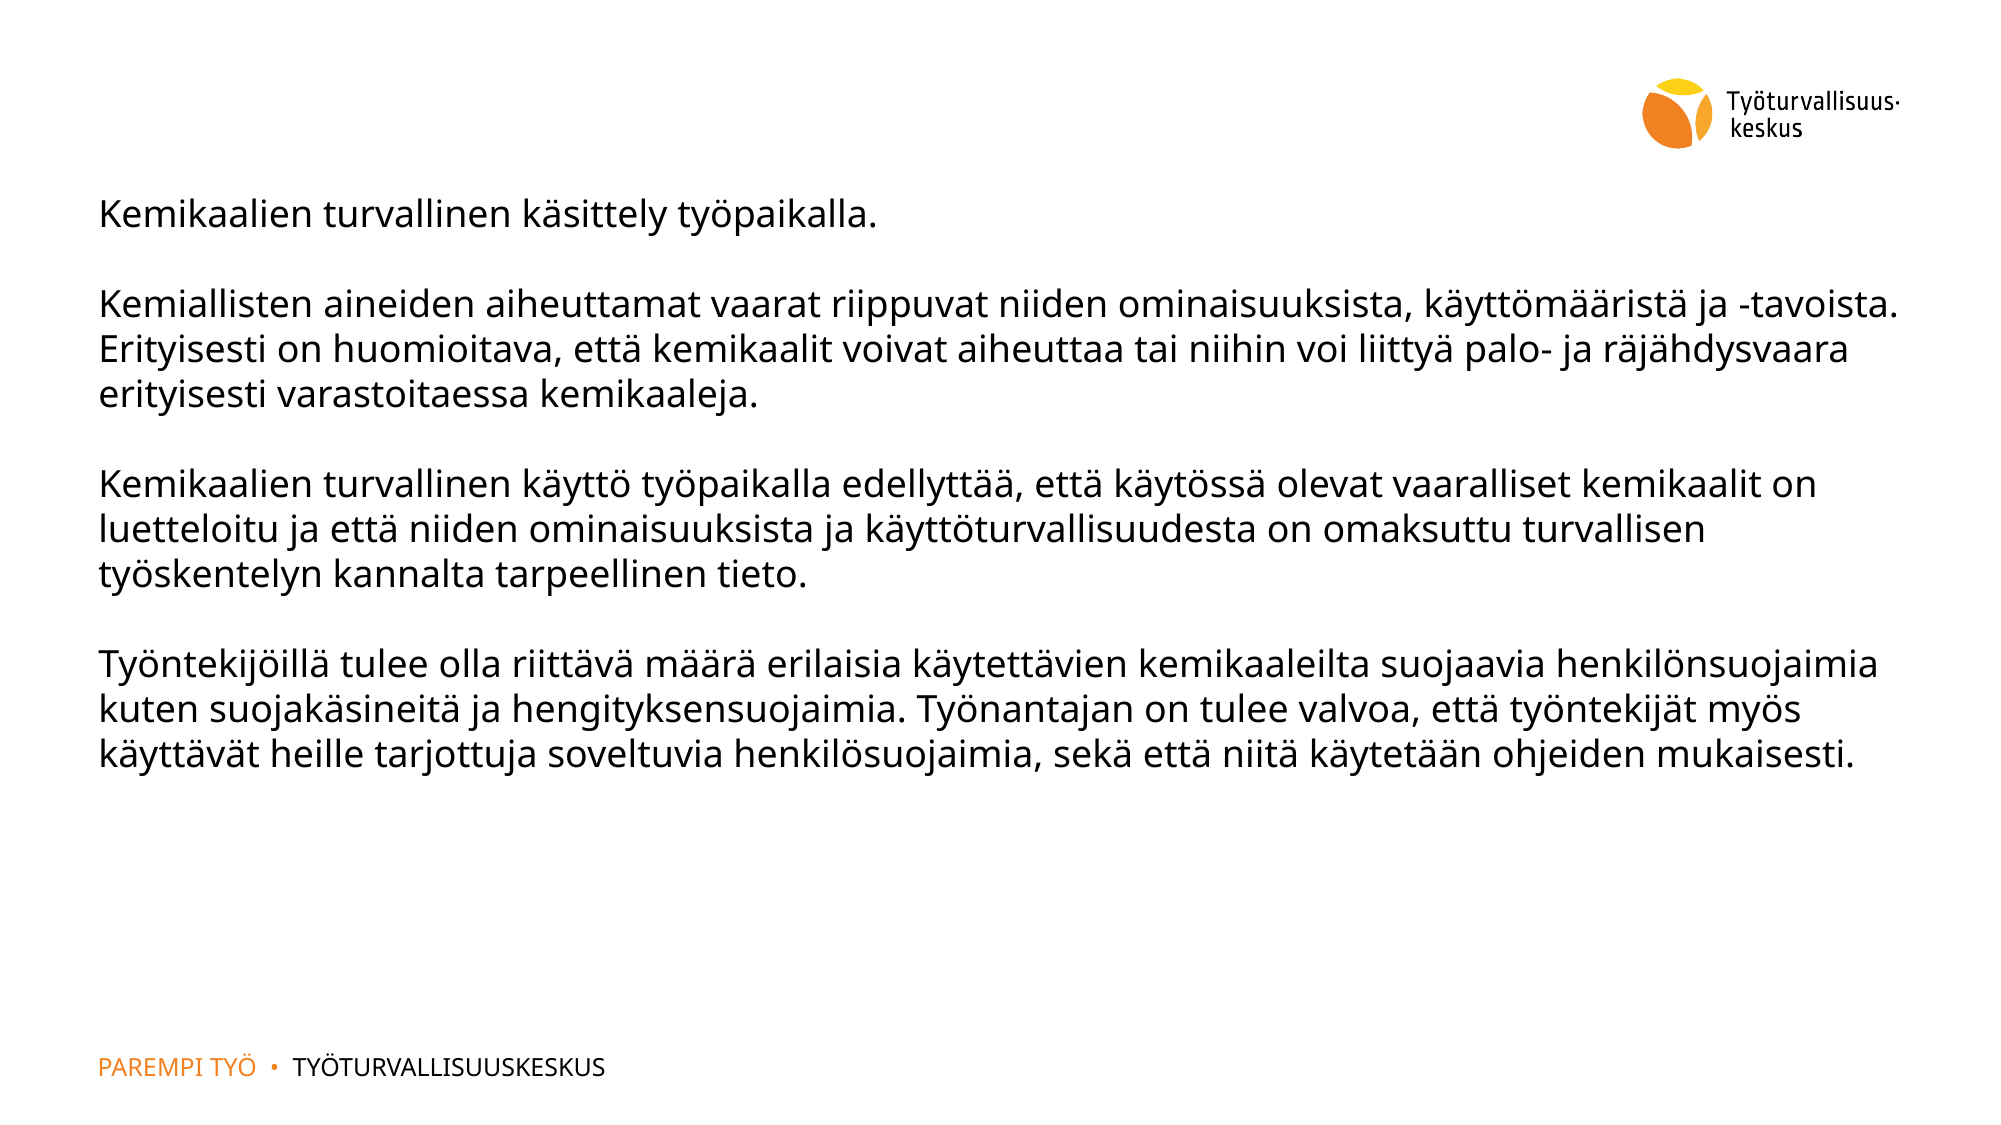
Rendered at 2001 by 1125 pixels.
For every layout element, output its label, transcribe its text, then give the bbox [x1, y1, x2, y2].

text_box Kemikaalien turvallinen käsittely työpaikalla. Kemiallisten aineiden aiheuttamat vaarat riippuvat niiden ominaisuuksista, käyttömääristä ja -tavoista. Erityisesti on huomioitava, että kemikaalit voivat aiheuttaa tai niihin voi liittyä palo- ja räjähdysvaara erityisesti varastoitaessa kemikaaleja. Kemikaalien turvallinen käyttö työpaikalla edellyttää, että käytössä olevat vaaralliset kemikaalit on luetteloitu ja että niiden ominaisuuksista ja käyttöturvallisuudesta on omaksuttu turvallisen työskentelyn kannalta tarpeellinen tieto. Työntekijöillä tulee olla riittävä määrä erilaisia käytettävien kemikaaleilta suojaavia henkilönsuojaimia kuten suojakäsineitä ja hengityksensuojaimia. Työnantajan on tulee valvoa, että työntekijät myös käyttävät heille tarjottuja soveltuvia henkilösuojaimia, sekä että niitä käytetään ohjeiden mukaisesti. [83, 182, 1927, 828]
picture [1642, 78, 1957, 153]
